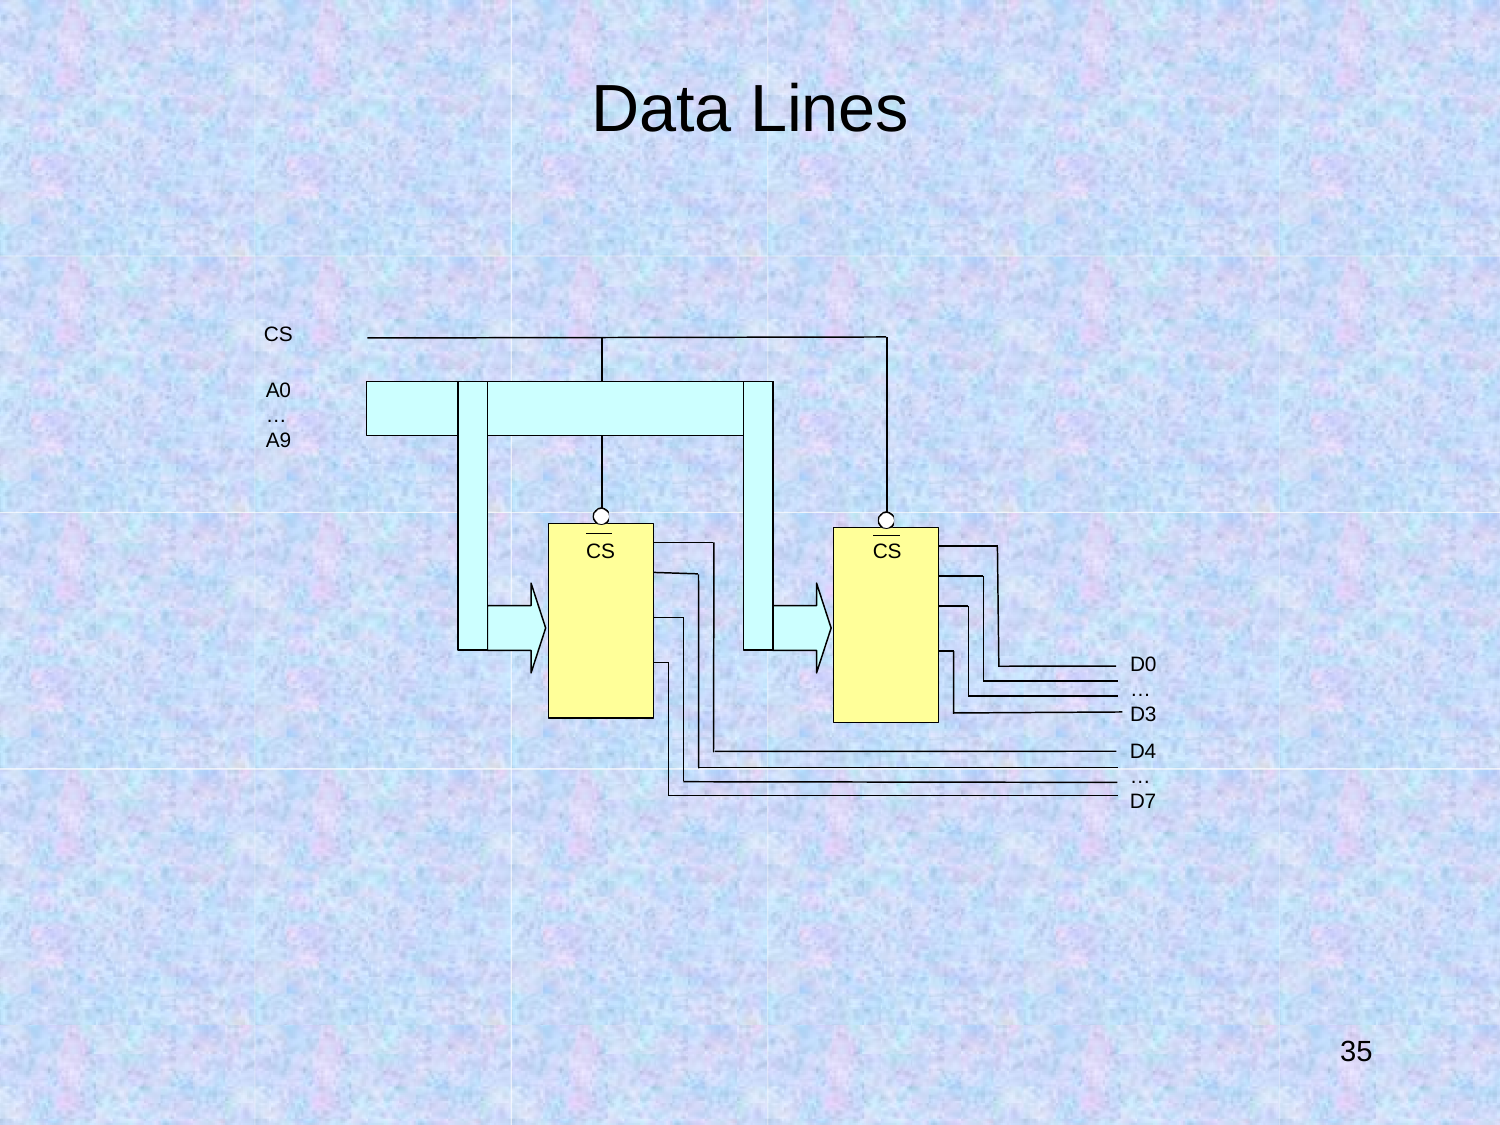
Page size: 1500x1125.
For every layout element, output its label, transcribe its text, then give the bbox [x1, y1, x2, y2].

text_box [592, 507, 610, 525]
text_box D0 … D3 D4 … D7 [1127, 648, 1159, 813]
text_box CS [872, 535, 904, 563]
text_box CS A0 … A9 [261, 318, 295, 452]
text_box [877, 511, 895, 529]
text_box [833, 527, 939, 723]
text_box [548, 523, 654, 719]
text_box CS [549, 536, 653, 563]
text_box [458, 381, 488, 651]
text_box [743, 381, 773, 651]
text_box [366, 381, 458, 436]
slide_number 30 [1336, 1032, 1377, 1125]
picture [0, 0, 1500, 1125]
title Data Lines [588, 62, 912, 253]
text_box [488, 583, 546, 673]
text_box [488, 381, 743, 436]
text_box [773, 583, 832, 673]
